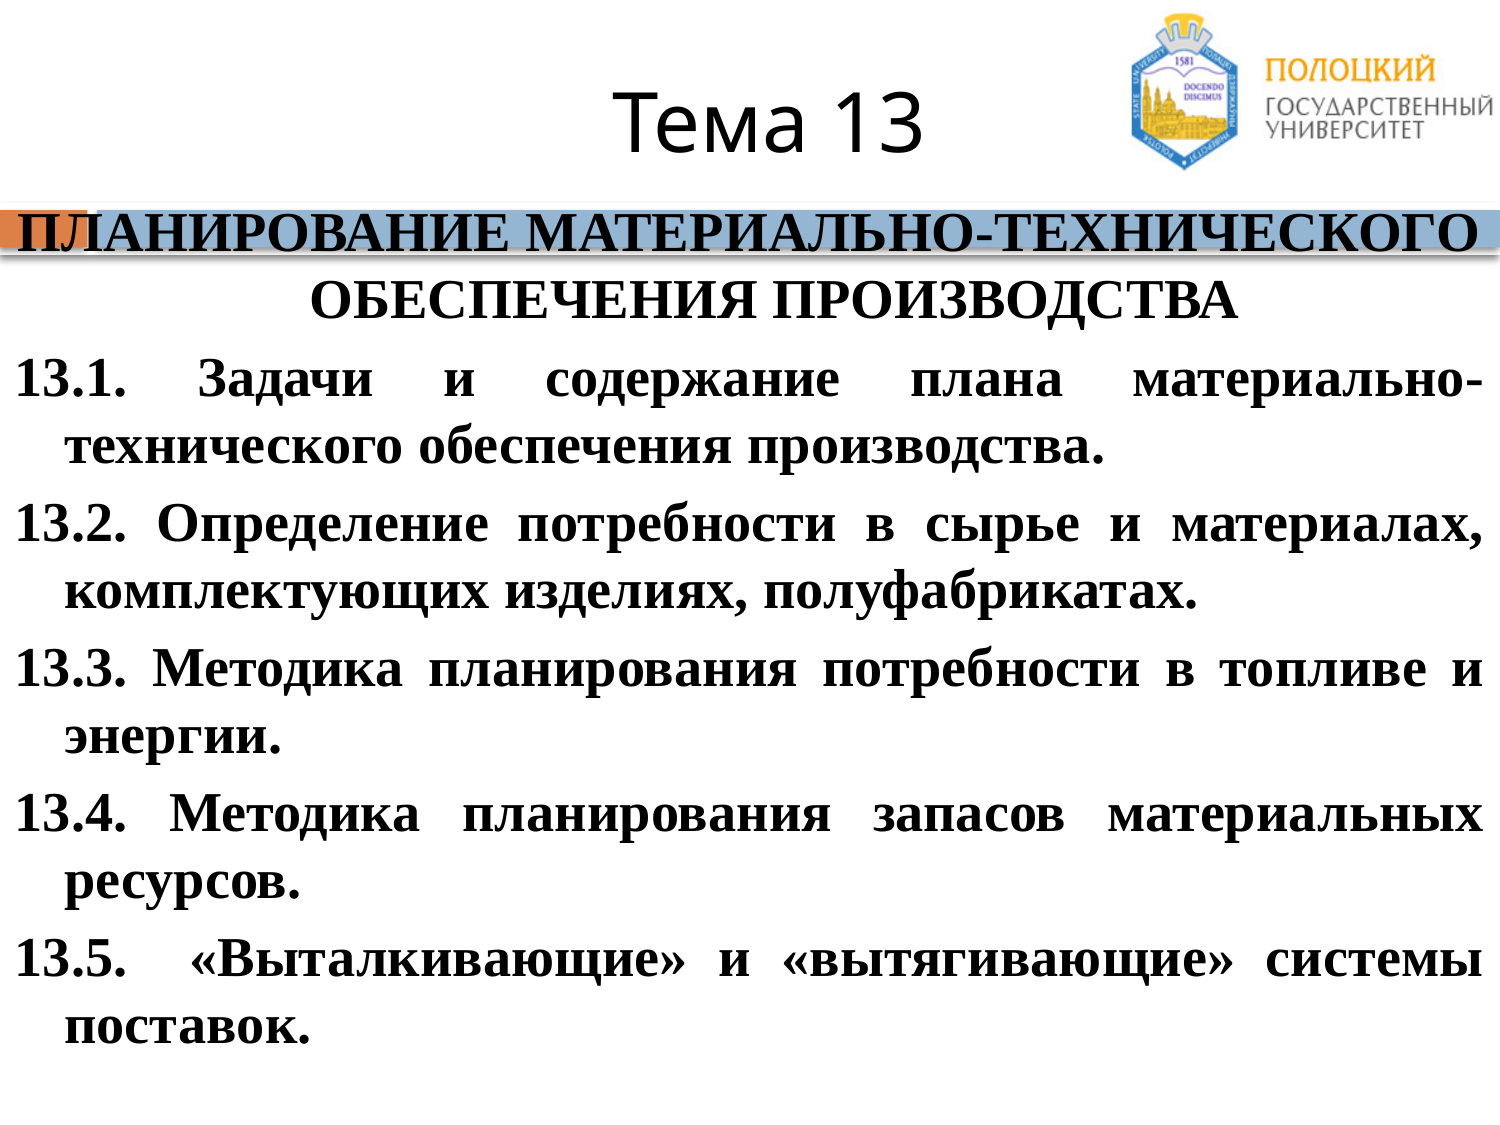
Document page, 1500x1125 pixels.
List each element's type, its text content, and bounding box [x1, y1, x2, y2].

picture [1049, 0, 1500, 176]
title Тема 13 [100, 37, 1438, 187]
list Планирование материально-технического обеспечения производства 13.1. Задачи и содержание плана материально-технического обеспечения производства. 13.2. Определение потребности в сырье и материалах, комплектующих изделиях, полуфабрикатах. 13.3. Методика планирования потребности в топливе и энергии. 13.4. Методика планирования запасов материальных ресурсов. 13.5. «Выталкивающие» и «вытягивающие» системы поставок. [0, 187, 1500, 1125]
